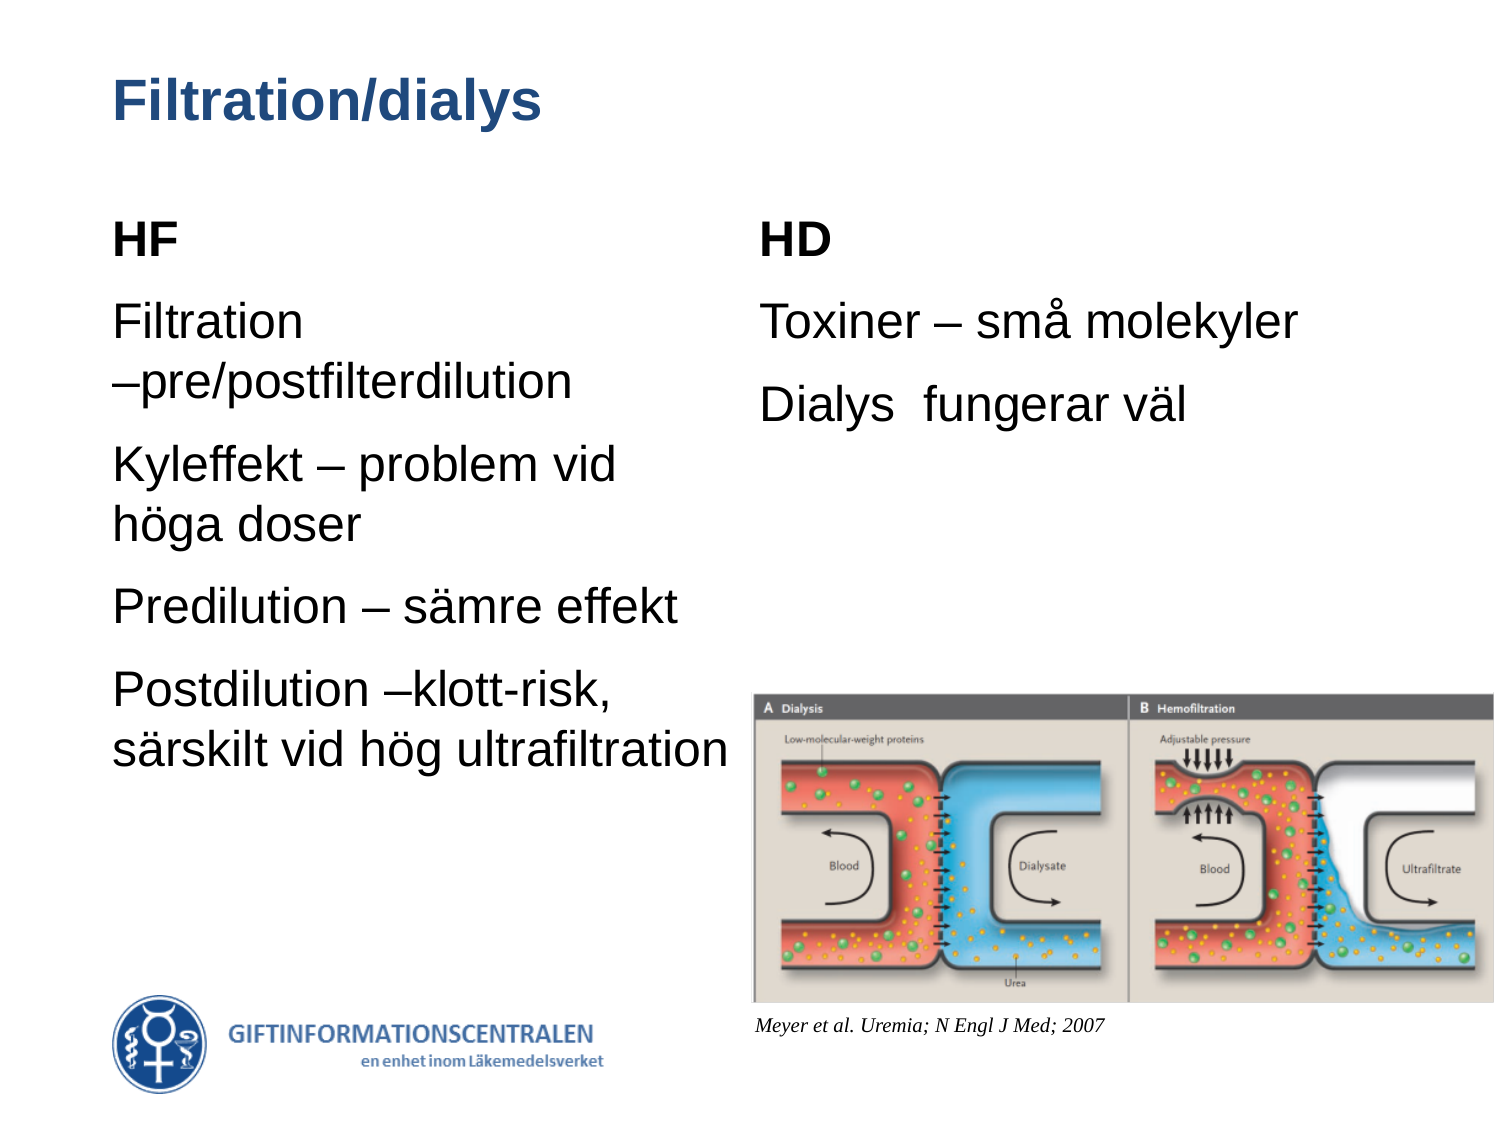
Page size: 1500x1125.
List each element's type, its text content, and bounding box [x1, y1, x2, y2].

text_box Meyer et al. Uremia; N Engl J Med; 2007 [740, 1004, 1491, 1045]
picture [749, 692, 1495, 1005]
list HF Filtration –pre/postfilterdilution Kyleffekt – problem vid höga doser Predilution – sämre effekt Postdilution –klott-risk, särskilt vid hög ultrafiltration [112, 206, 738, 919]
title Filtration/dialys [112, 62, 1388, 251]
list HD Toxiner – små molekyler Dialys fungerar väl [759, 206, 1386, 690]
